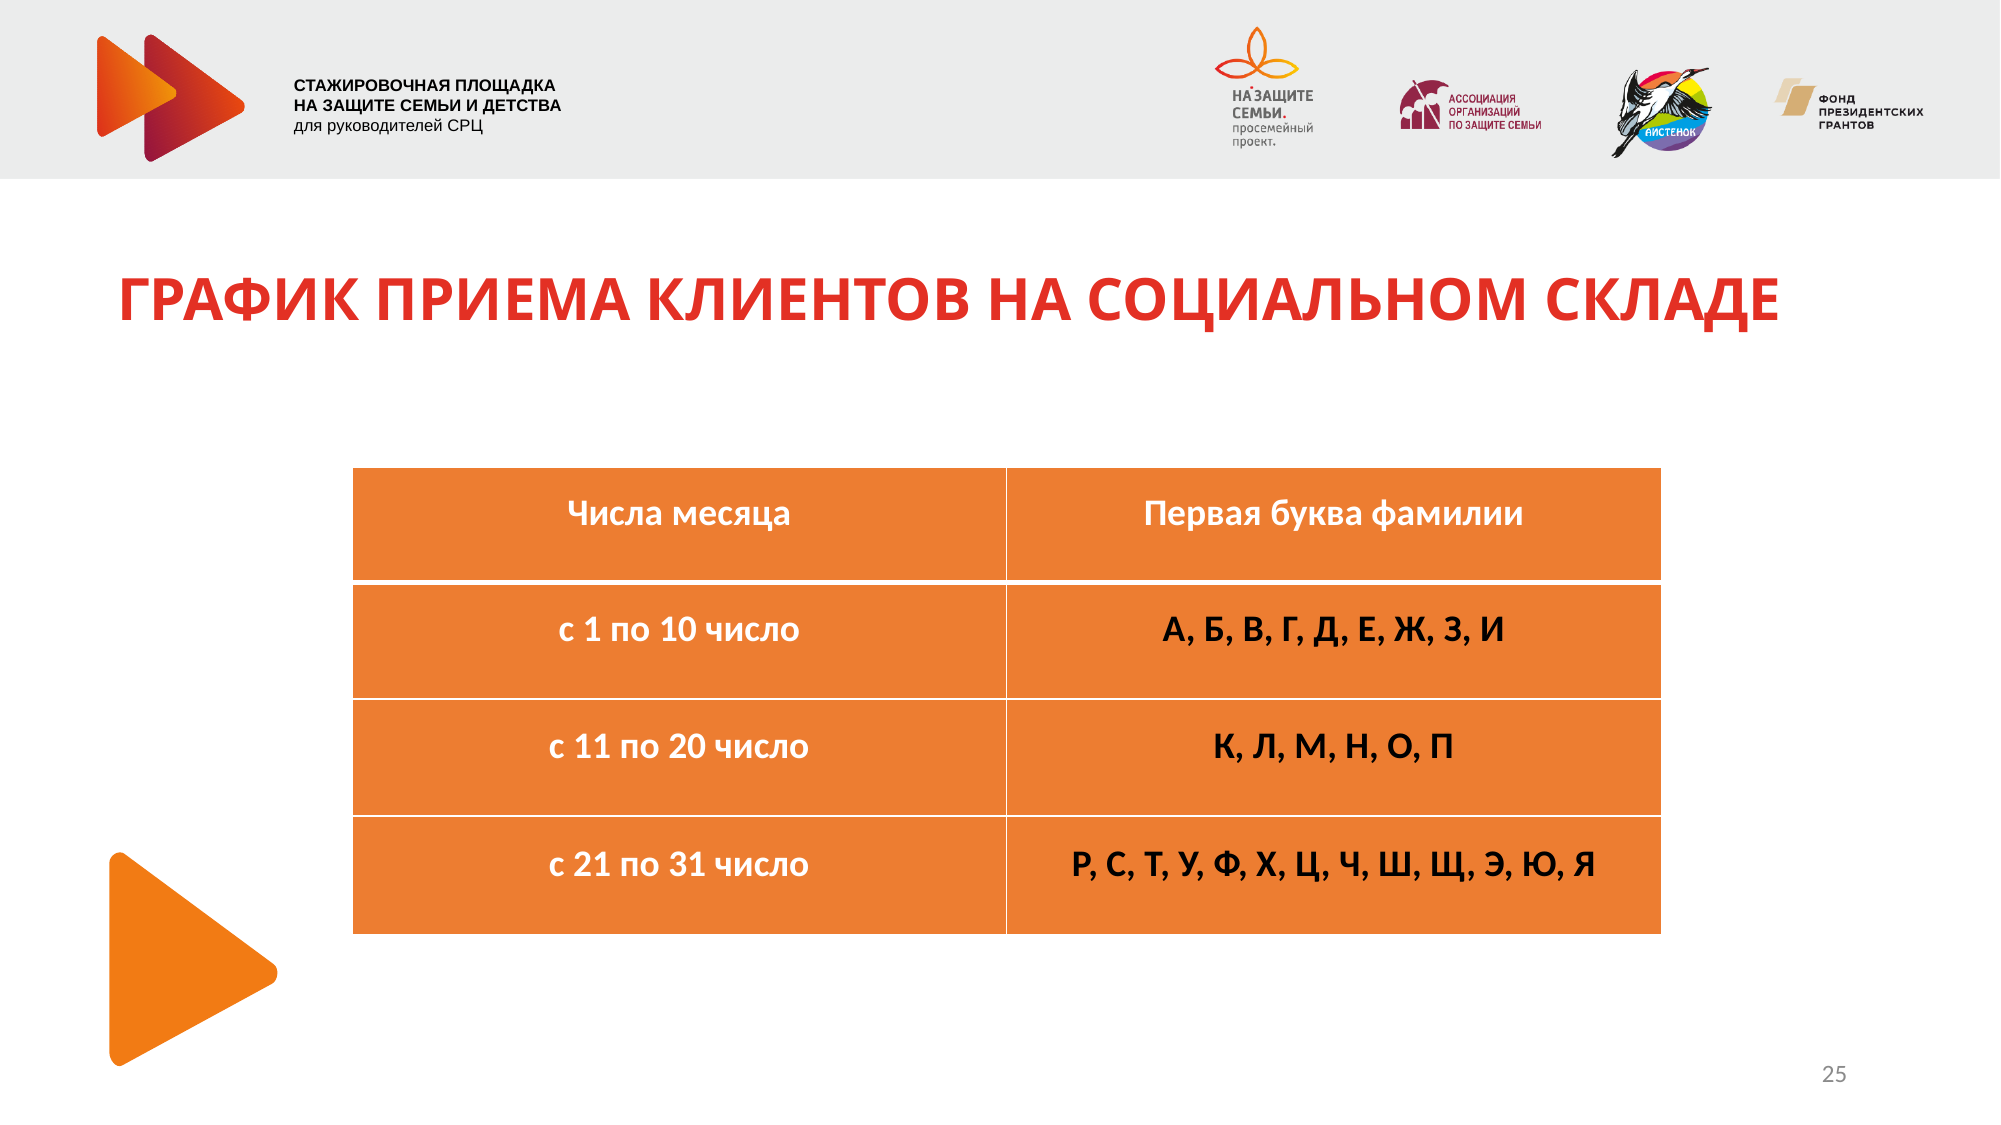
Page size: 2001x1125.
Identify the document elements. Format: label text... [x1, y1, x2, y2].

slide_number 25 [1412, 1042, 1863, 1103]
table_cell с 11 по 20 число [353, 700, 1006, 815]
table_header Первая буква фамилии [1007, 468, 1661, 580]
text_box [107, 850, 280, 1069]
table_cell А, Б, В, Г, Д, Е, Ж, З, И [1007, 585, 1661, 698]
picture [0, 0, 2000, 179]
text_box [95, 32, 247, 164]
table_cell Р, С, Т, У, Ф, Х, Ц, Ч, Ш, Щ, Э, Ю, Я [1007, 817, 1661, 934]
text_box ГРАФИК ПРИЕМА КЛИЕНТОВ НА СОЦИАЛЬНОМ СКЛАДЕ [102, 254, 1889, 340]
table_cell с 21 по 31 число [353, 817, 1006, 934]
table_header Числа месяца [353, 468, 1006, 580]
table_cell К, Л, М, Н, О, П [1007, 700, 1661, 815]
table_cell с 1 по 10 число [353, 585, 1006, 698]
